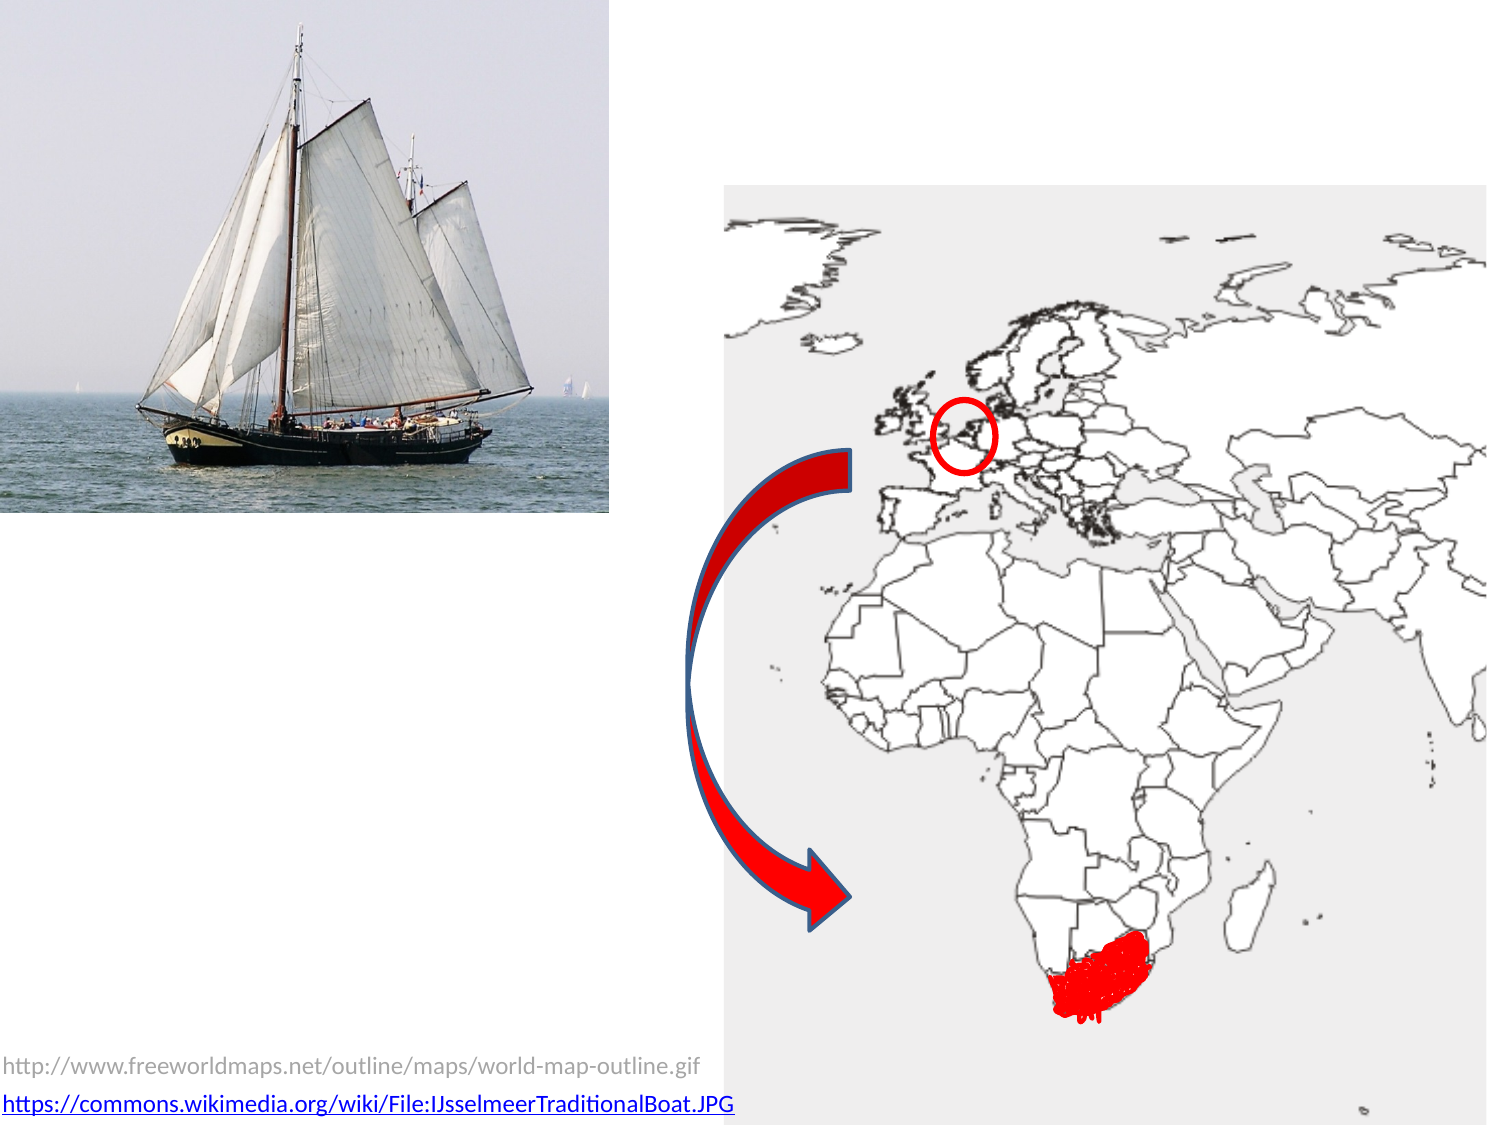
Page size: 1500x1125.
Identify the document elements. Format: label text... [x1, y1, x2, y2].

text_box http://www.freeworldmaps.net/outline/maps/world-map-outline.gif [0, 1042, 718, 1087]
text_box [685, 534, 718, 833]
picture [723, 185, 1487, 1125]
picture [0, 0, 609, 513]
text_box ‪https://commons.wikimedia.org/wiki/File:IJsselmeerTraditionalBoat.JPG [0, 1087, 718, 1125]
